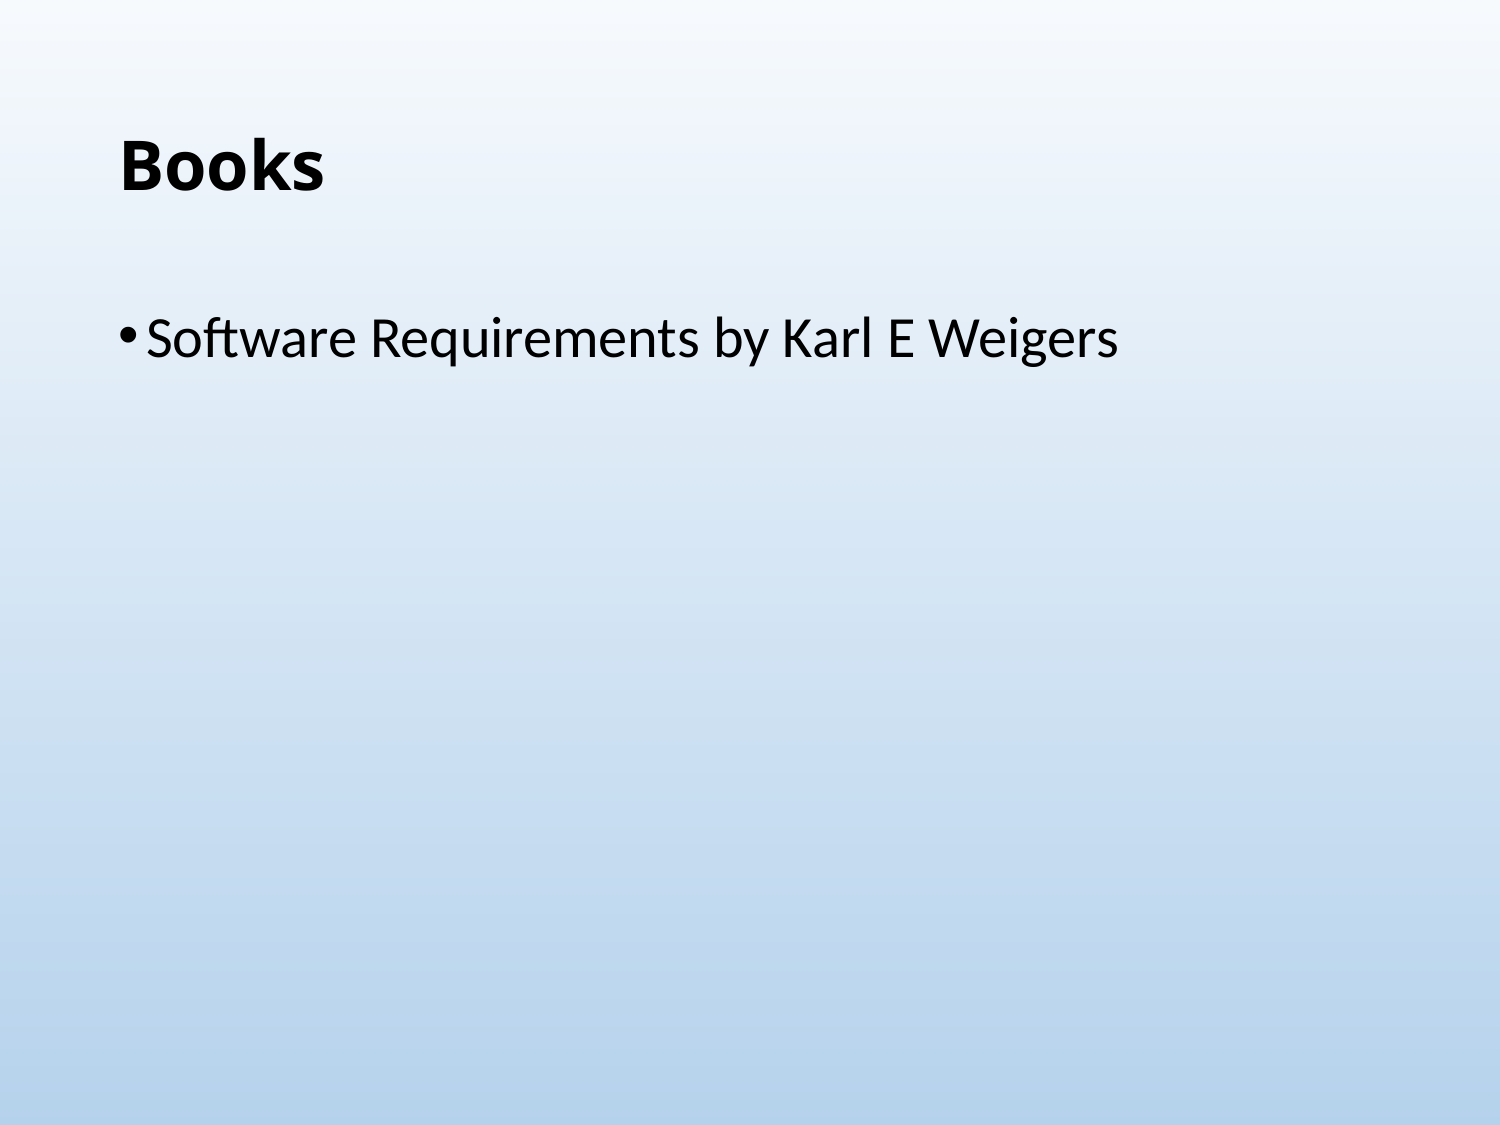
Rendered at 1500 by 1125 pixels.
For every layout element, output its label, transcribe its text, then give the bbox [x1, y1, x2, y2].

title Books [103, 59, 1397, 278]
list Software Requirements by Karl E Weigers [103, 299, 1397, 1014]
